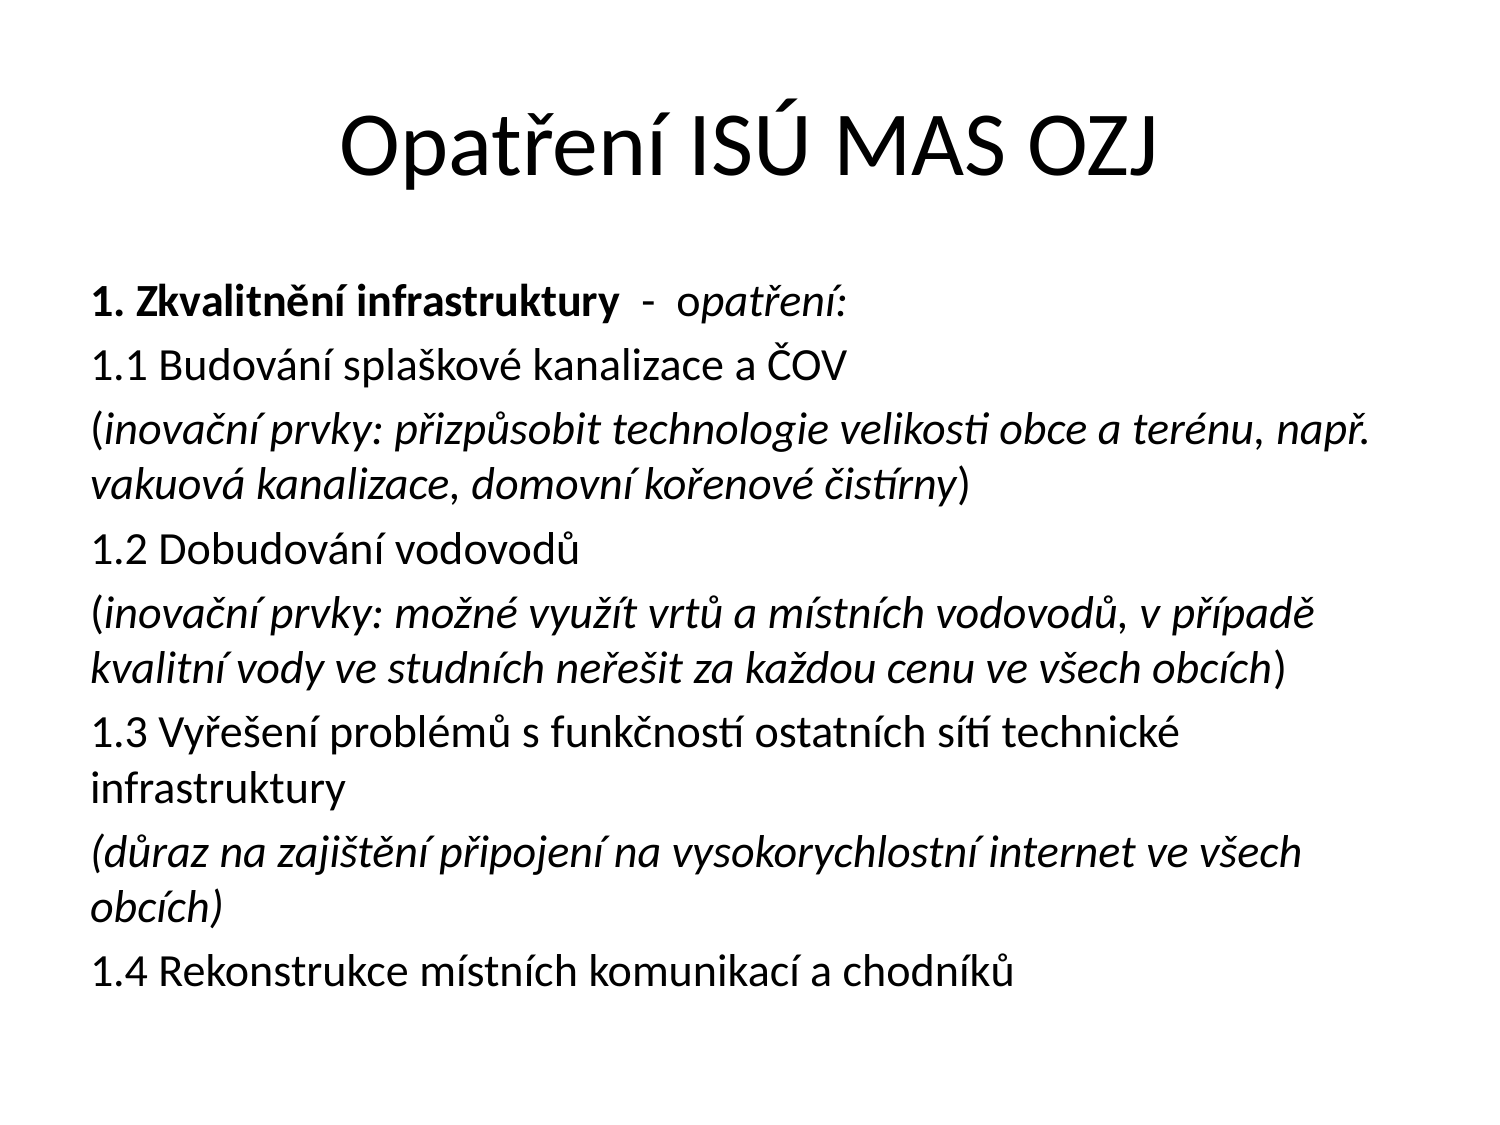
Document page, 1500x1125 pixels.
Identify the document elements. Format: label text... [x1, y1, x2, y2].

title Opatření ISÚ MAS OZJ [75, 45, 1425, 233]
list 1. Zkvalitnění infrastruktury - opatření: 1.1 Budování splaškové kanalizace a ČOV (inovační prvky: přizpůsobit technologie velikosti obce a terénu, např. vakuová kanalizace, domovní kořenové čistírny) 1.2 Dobudování vodovodů (inovační prvky: možné využít vrtů a místních vodovodů, v případě kvalitní vody ve studních neřešit za každou cenu ve všech obcích) 1.3 Vyřešení problémů s funkčností ostatních sítí technické infrastruktury (důraz na zajištění připojení na vysokorychlostní internet ve všech obcích) 1.4 Rekonstrukce místních komunikací a chodníků [75, 262, 1425, 1005]
